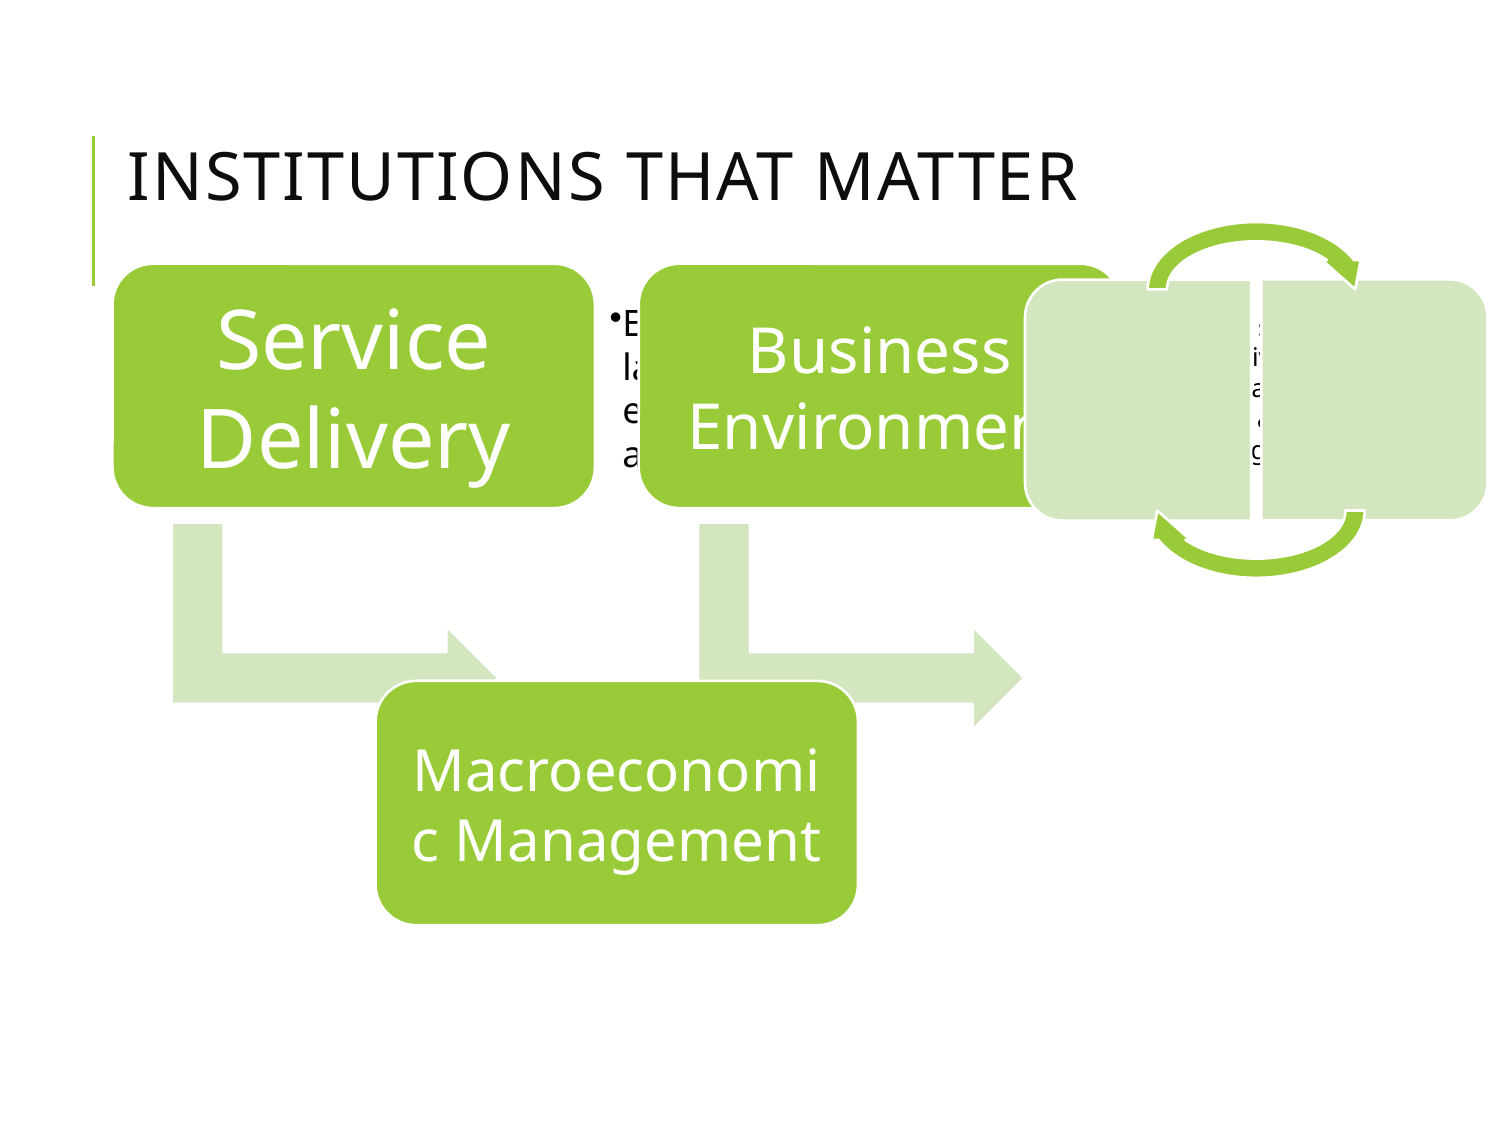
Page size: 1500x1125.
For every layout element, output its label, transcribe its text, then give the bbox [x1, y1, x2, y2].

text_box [1024, 212, 1488, 588]
title Institutions that Matter [112, 87, 1463, 245]
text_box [112, 249, 1488, 1051]
